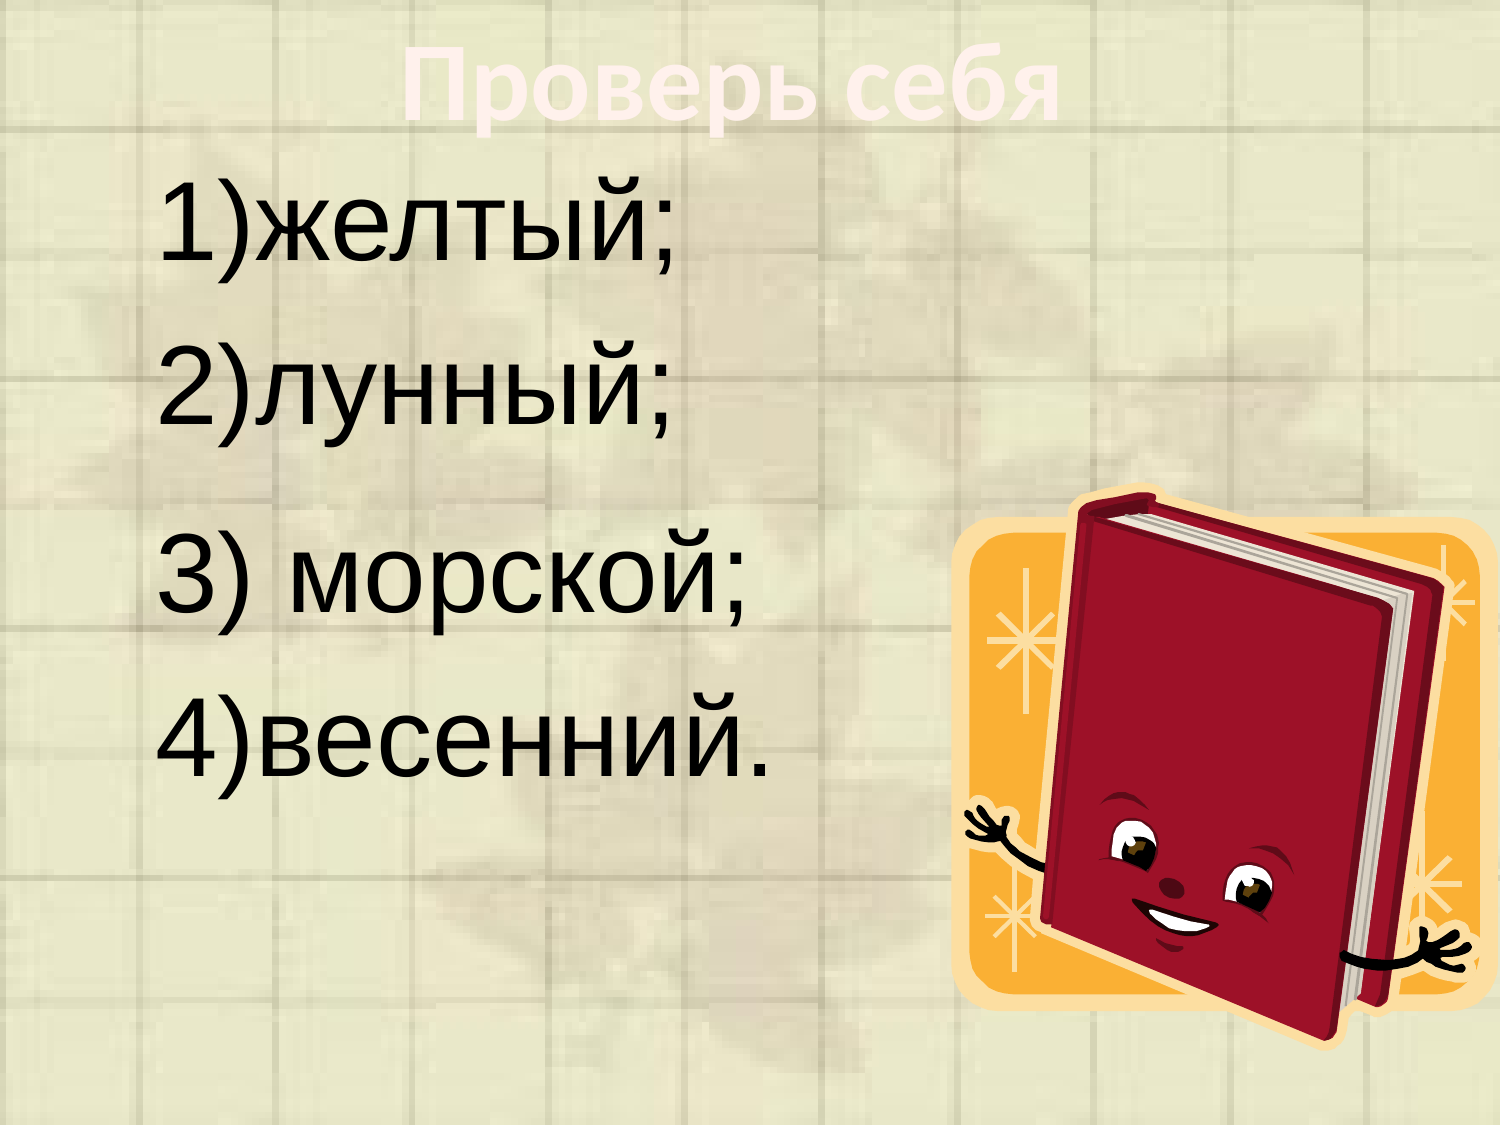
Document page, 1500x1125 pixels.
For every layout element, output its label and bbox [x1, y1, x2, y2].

list [948, 480, 1500, 1053]
picture [0, 0, 1500, 1125]
